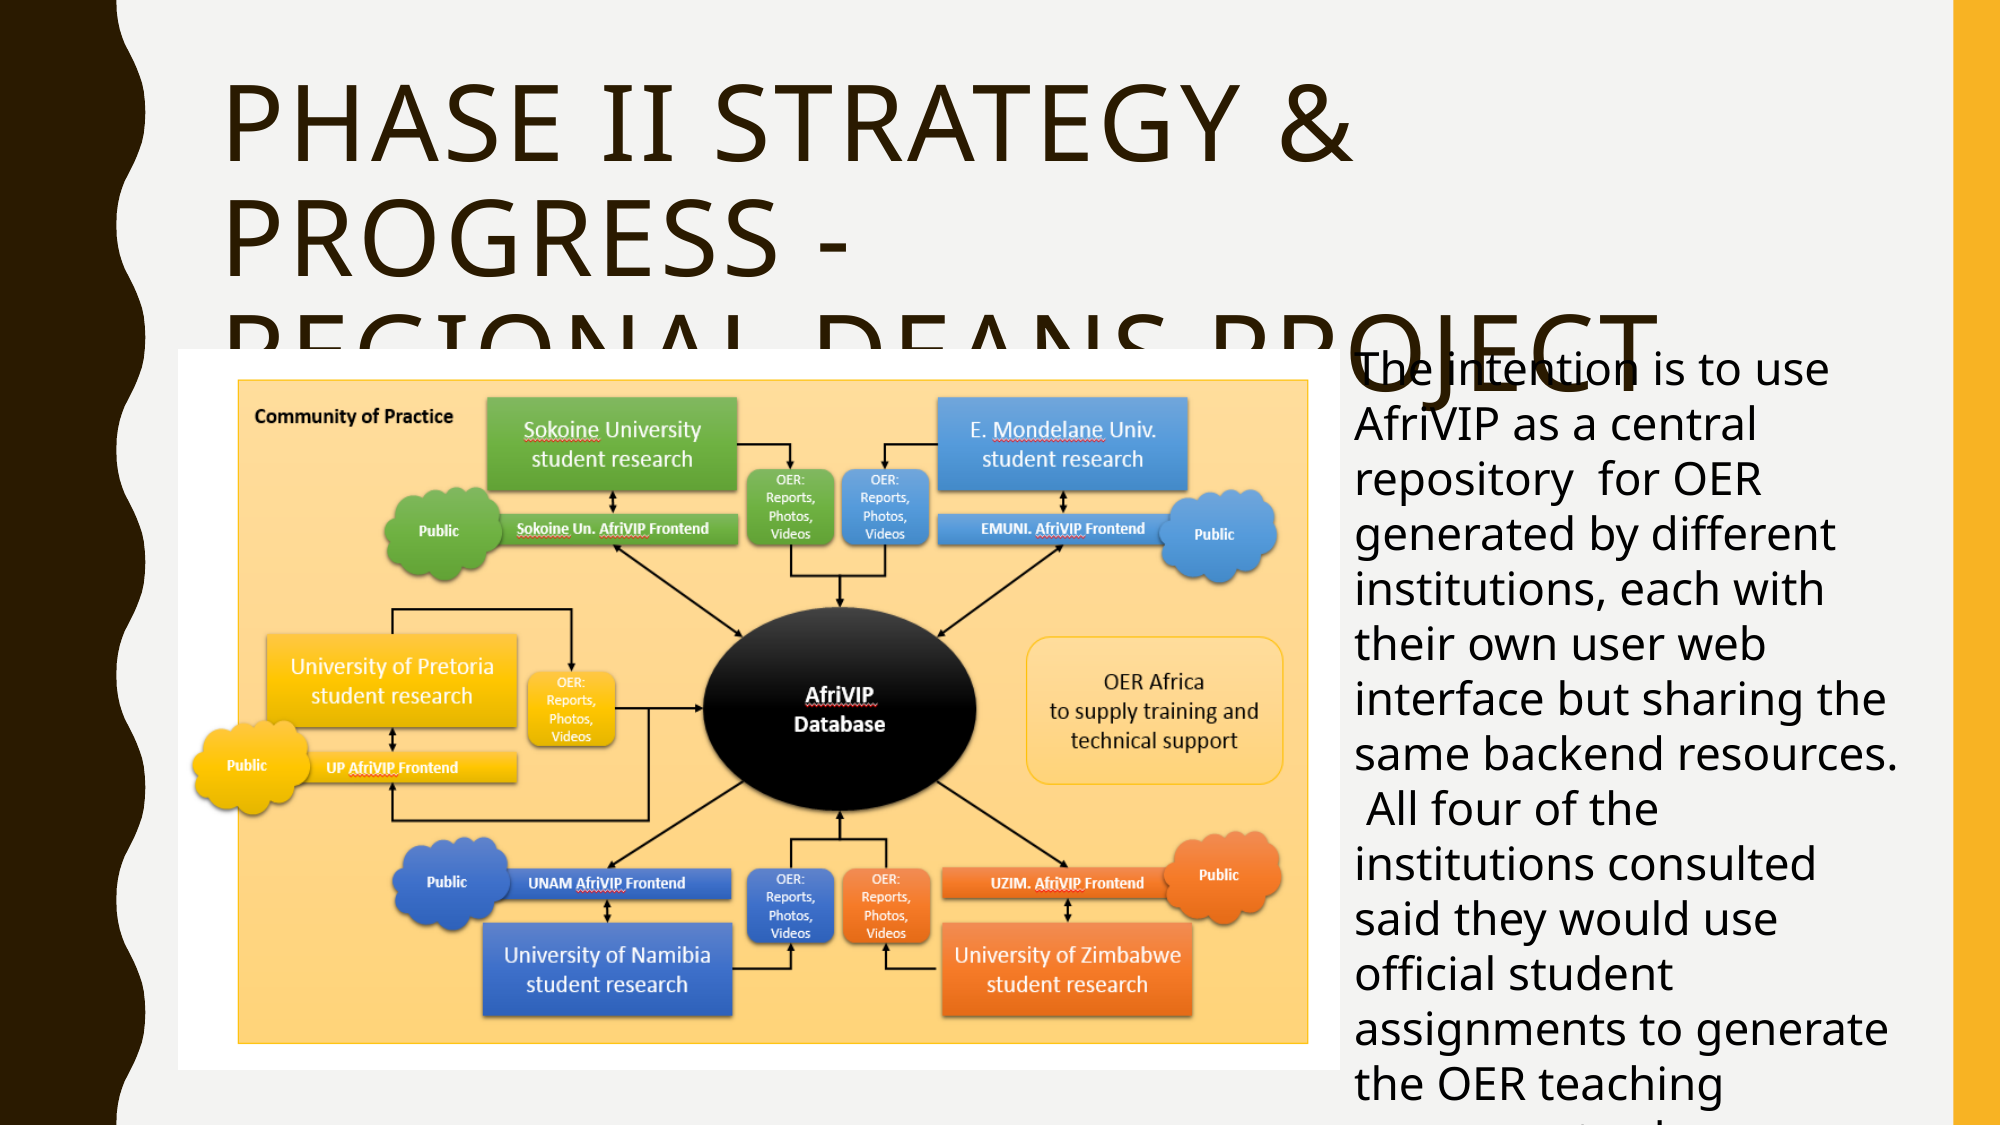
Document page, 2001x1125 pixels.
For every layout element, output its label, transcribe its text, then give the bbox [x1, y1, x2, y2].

text_box The intention is to use AfriVIP as a central repository for OER generated by different institutions, each with their own user web interface but sharing the same backend resources. All four of the institutions consulted said they would use official student assignments to generate the OER teaching resources to share. [1339, 332, 1918, 1125]
title Phase II Strategy & Progress - Regional Deans Project [205, 62, 1875, 308]
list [177, 349, 1340, 1070]
